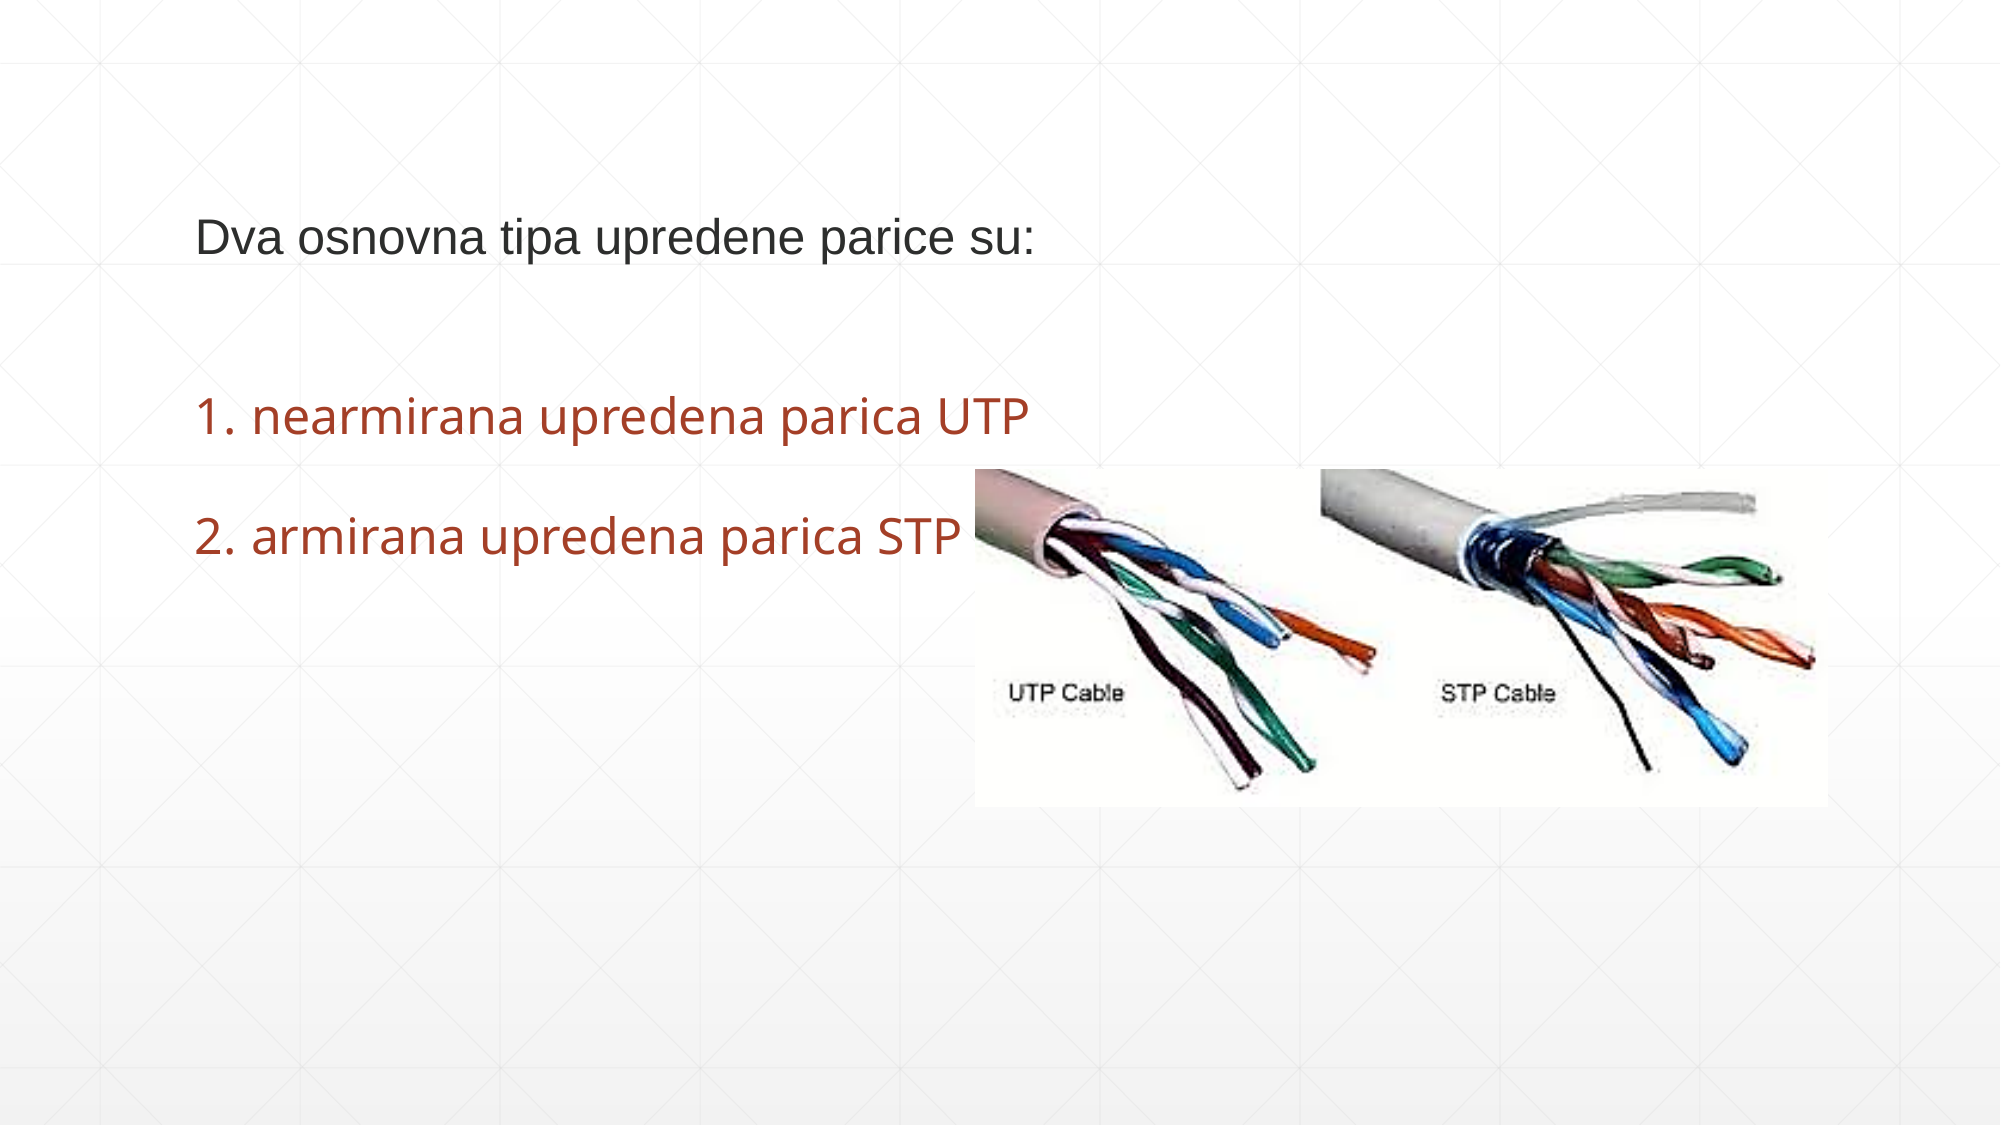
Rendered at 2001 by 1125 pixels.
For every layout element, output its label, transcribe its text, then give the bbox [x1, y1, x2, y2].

text_box Dva osnovna tipa upredene parice su: nearmirana upredena parica UTP armirana upredena parica STP [179, 197, 1590, 617]
picture [974, 469, 1828, 807]
